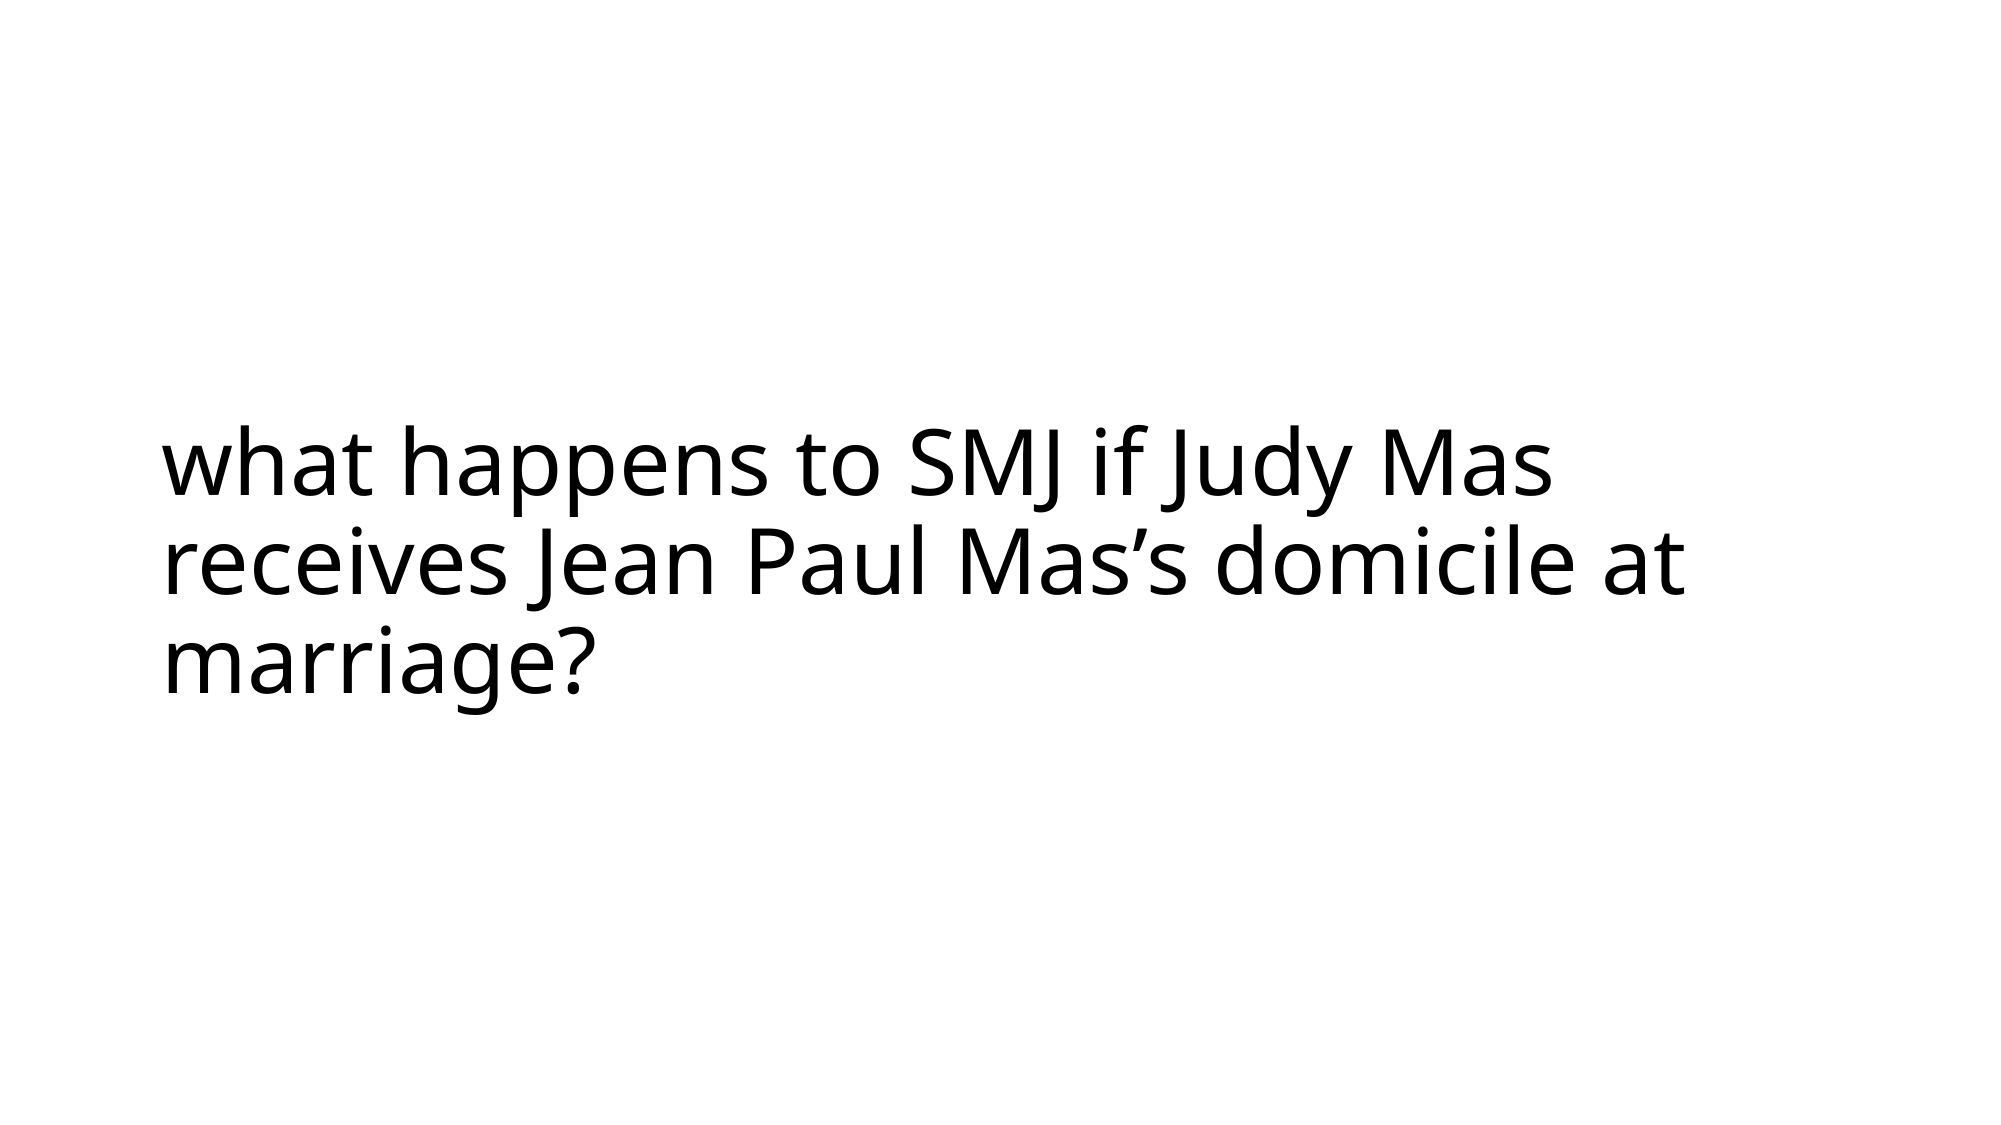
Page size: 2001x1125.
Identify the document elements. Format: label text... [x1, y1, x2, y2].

title what happens to SMJ if Judy Mas receives Jean Paul Mas’s domicile at marriage? [146, 70, 1894, 1059]
